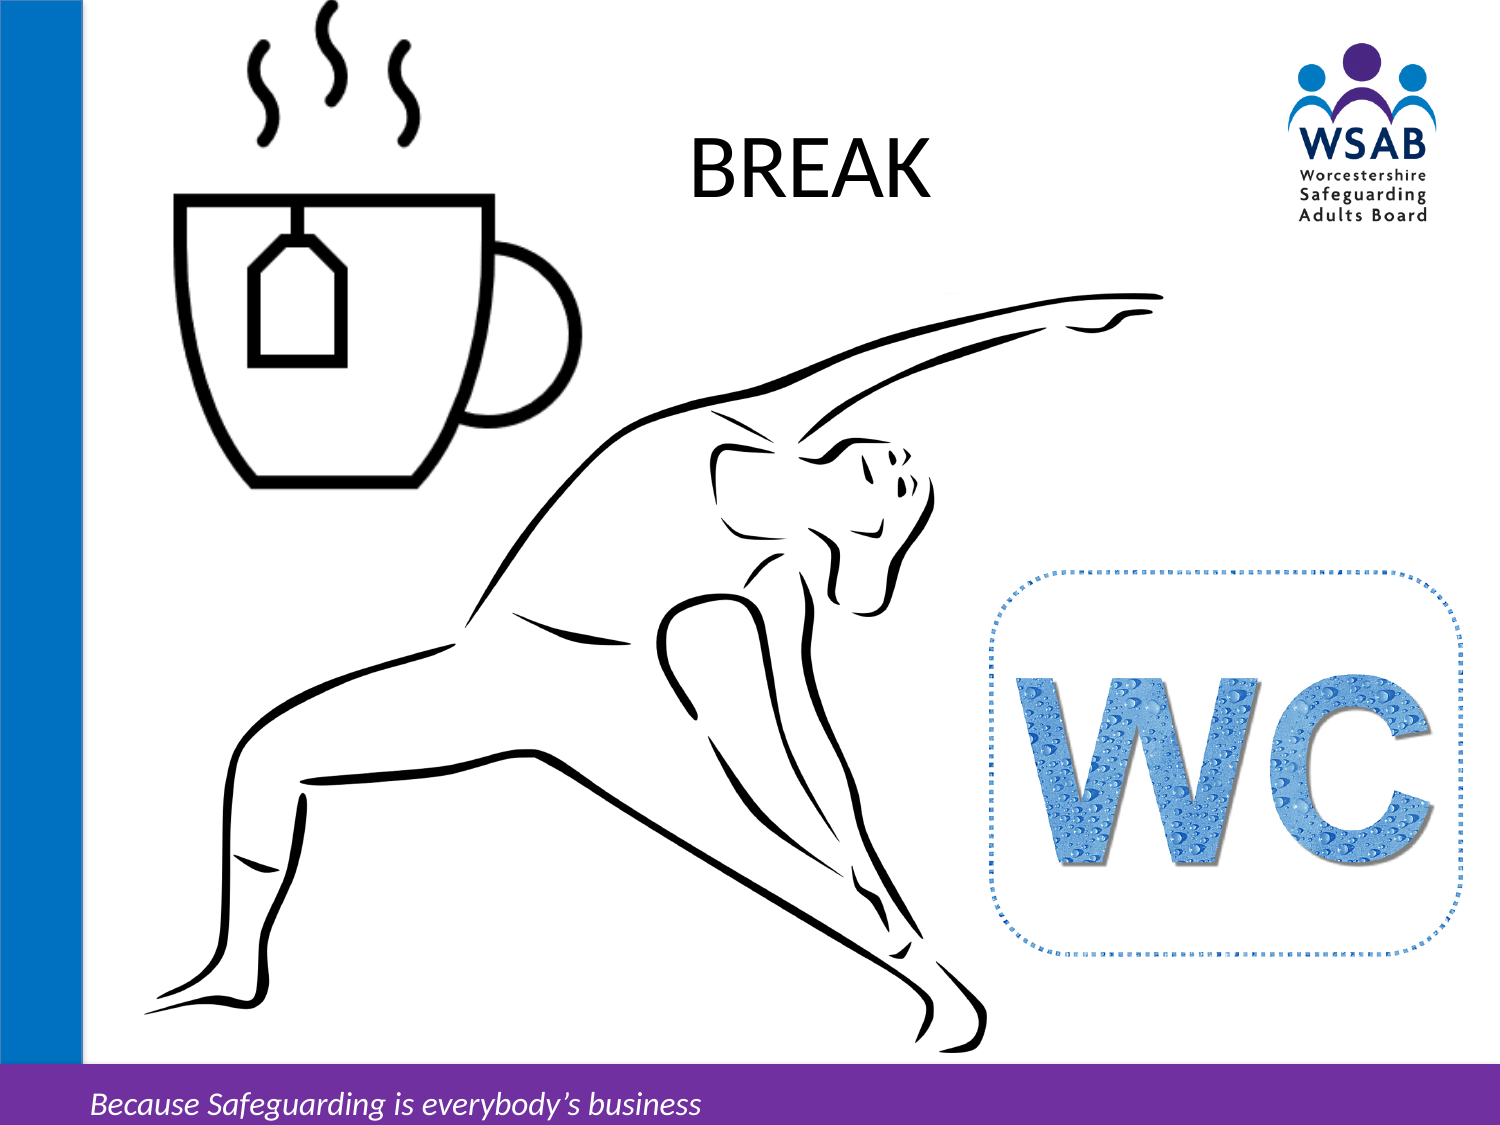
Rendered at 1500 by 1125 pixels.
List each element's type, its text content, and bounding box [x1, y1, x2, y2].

text_box [0, 0, 83, 1062]
text_box Because Safeguarding is everybody’s business [0, 1064, 1500, 1125]
title BREAK [708, 40, 1448, 256]
subtitle [708, 256, 1448, 512]
picture [1274, 39, 1449, 227]
picture [59, 0, 1474, 1053]
